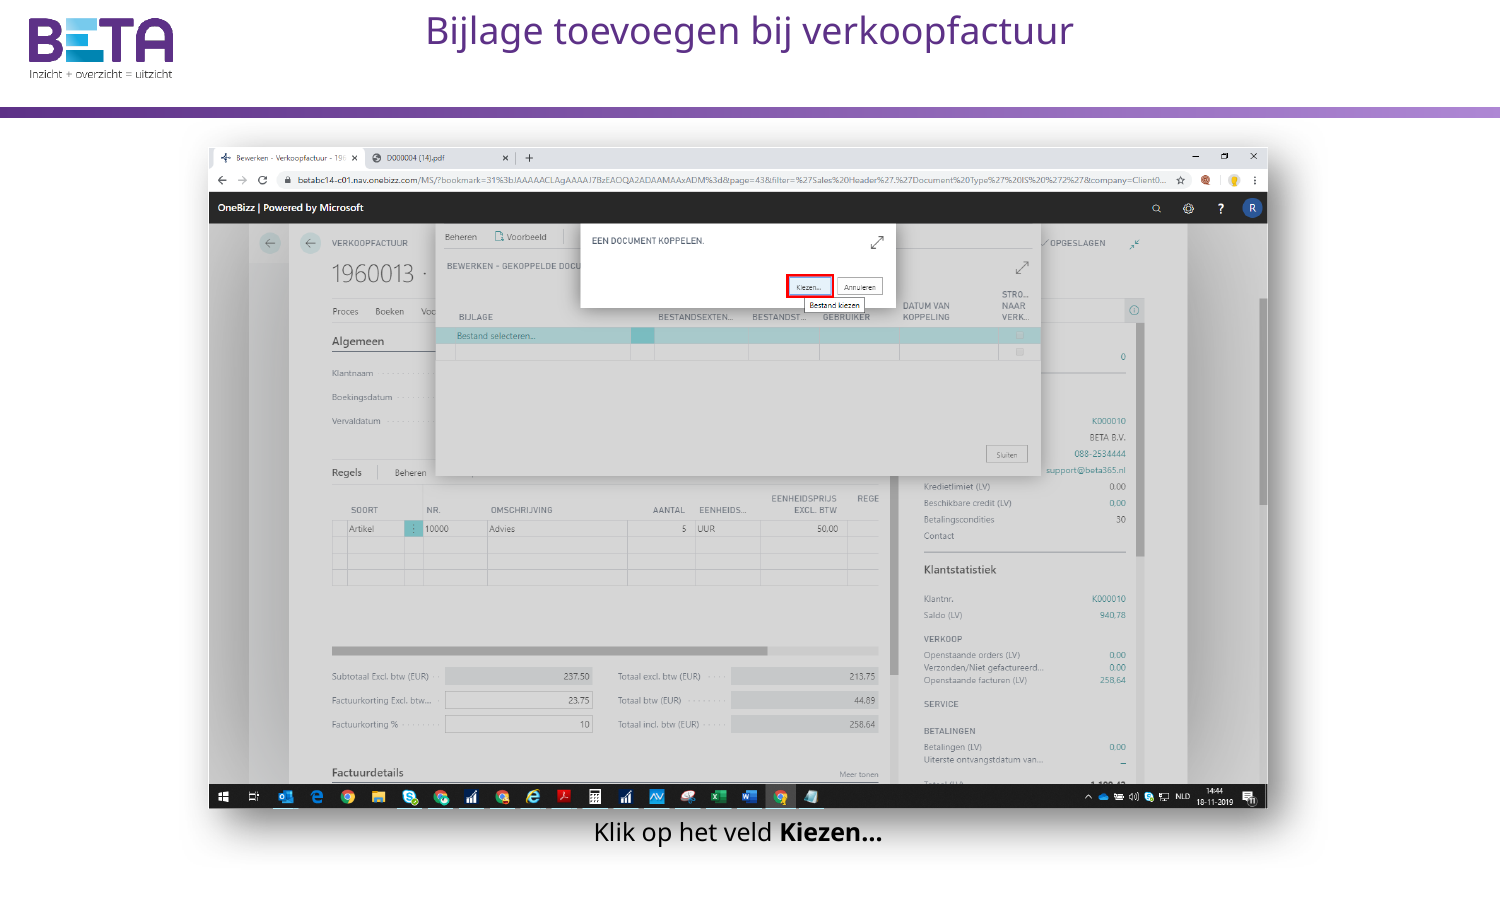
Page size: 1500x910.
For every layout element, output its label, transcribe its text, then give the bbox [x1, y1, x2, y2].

text_box [50, 18, 81, 80]
picture [81, 18, 173, 78]
text_box [342, 42, 1158, 108]
picture [208, 147, 1268, 810]
text_box Bijlage toevoegen bij verkoopfactuur [342, 0, 1158, 42]
text_box Klik op het veld Kiezen… [17, 809, 1459, 869]
picture [29, 18, 50, 78]
